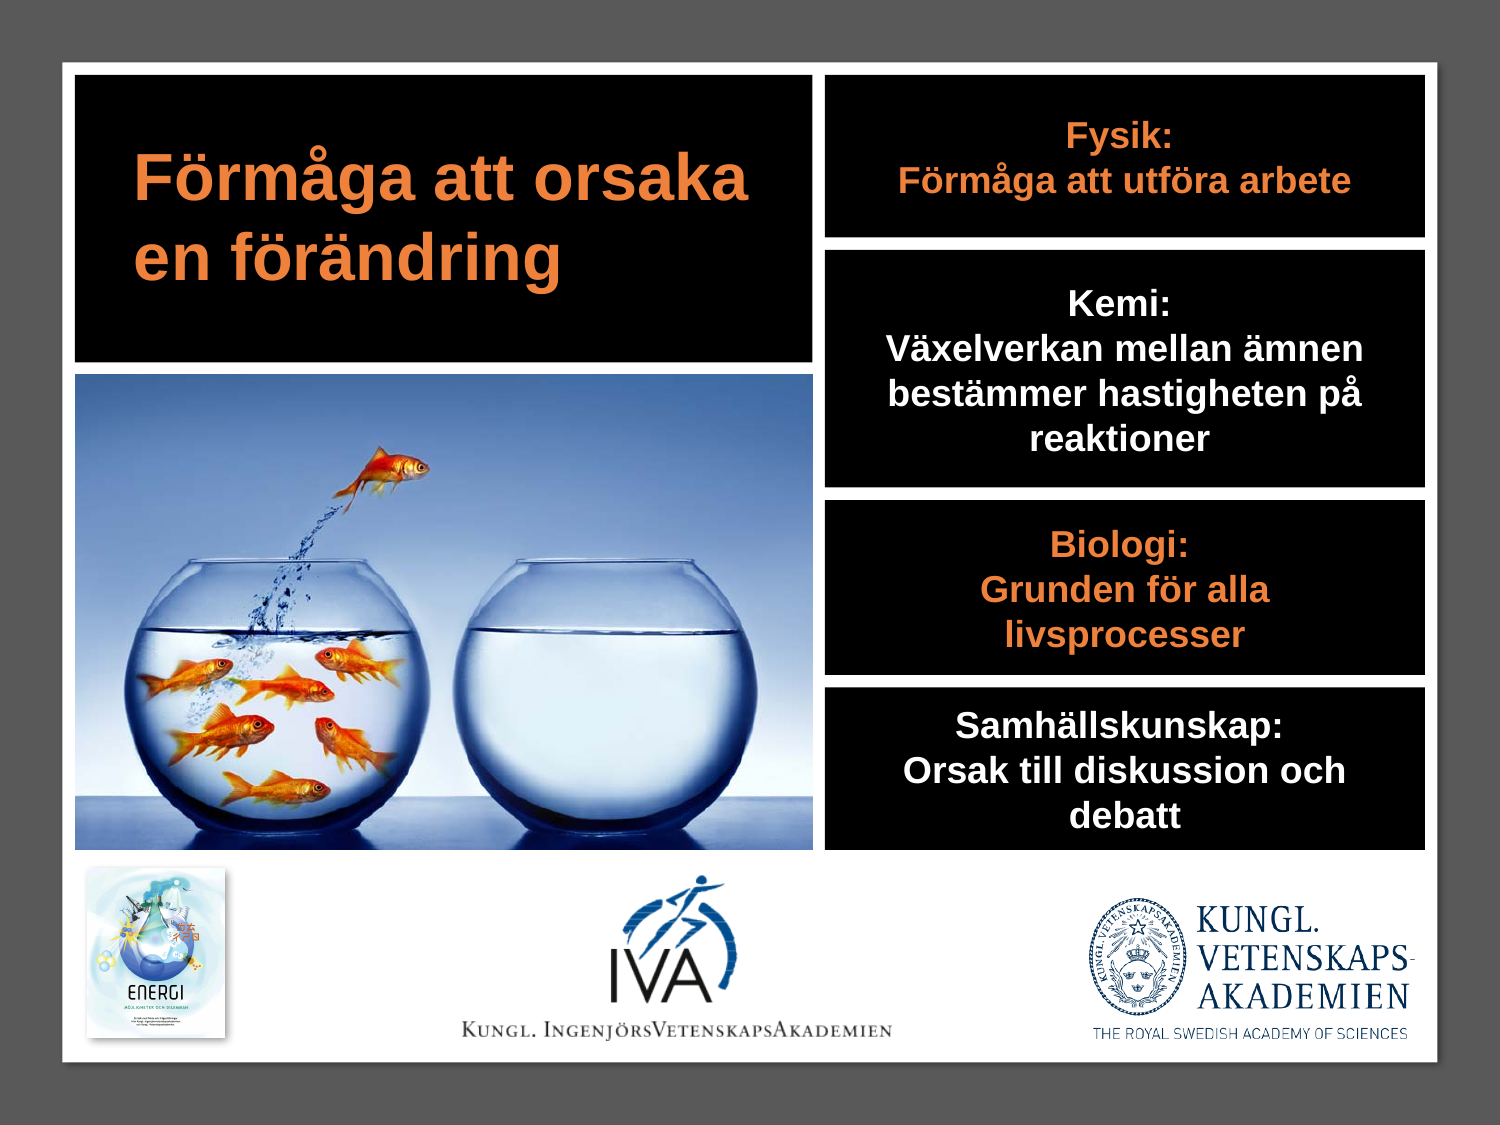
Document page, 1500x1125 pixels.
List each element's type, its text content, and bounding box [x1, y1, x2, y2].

text_box [60, 60, 1439, 1064]
text_box Kemi: Växelverkan mellan ämnen bestämmer hastigheten på reaktioner [823, 248, 1427, 489]
text_box Samhällskunskap: Orsak till diskussion och debatt [823, 685, 1427, 852]
text_box Fysik: Förmåga att utföra arbete [823, 73, 1427, 239]
picture [74, 374, 1415, 1053]
text_box Förmåga att orsaka en förändring [73, 73, 814, 364]
picture [87, 868, 226, 1038]
title Prins Daniel Fellowship [49, 44, 1401, 233]
text_box Biologi: Grunden för alla livsprocesser [823, 498, 1427, 677]
